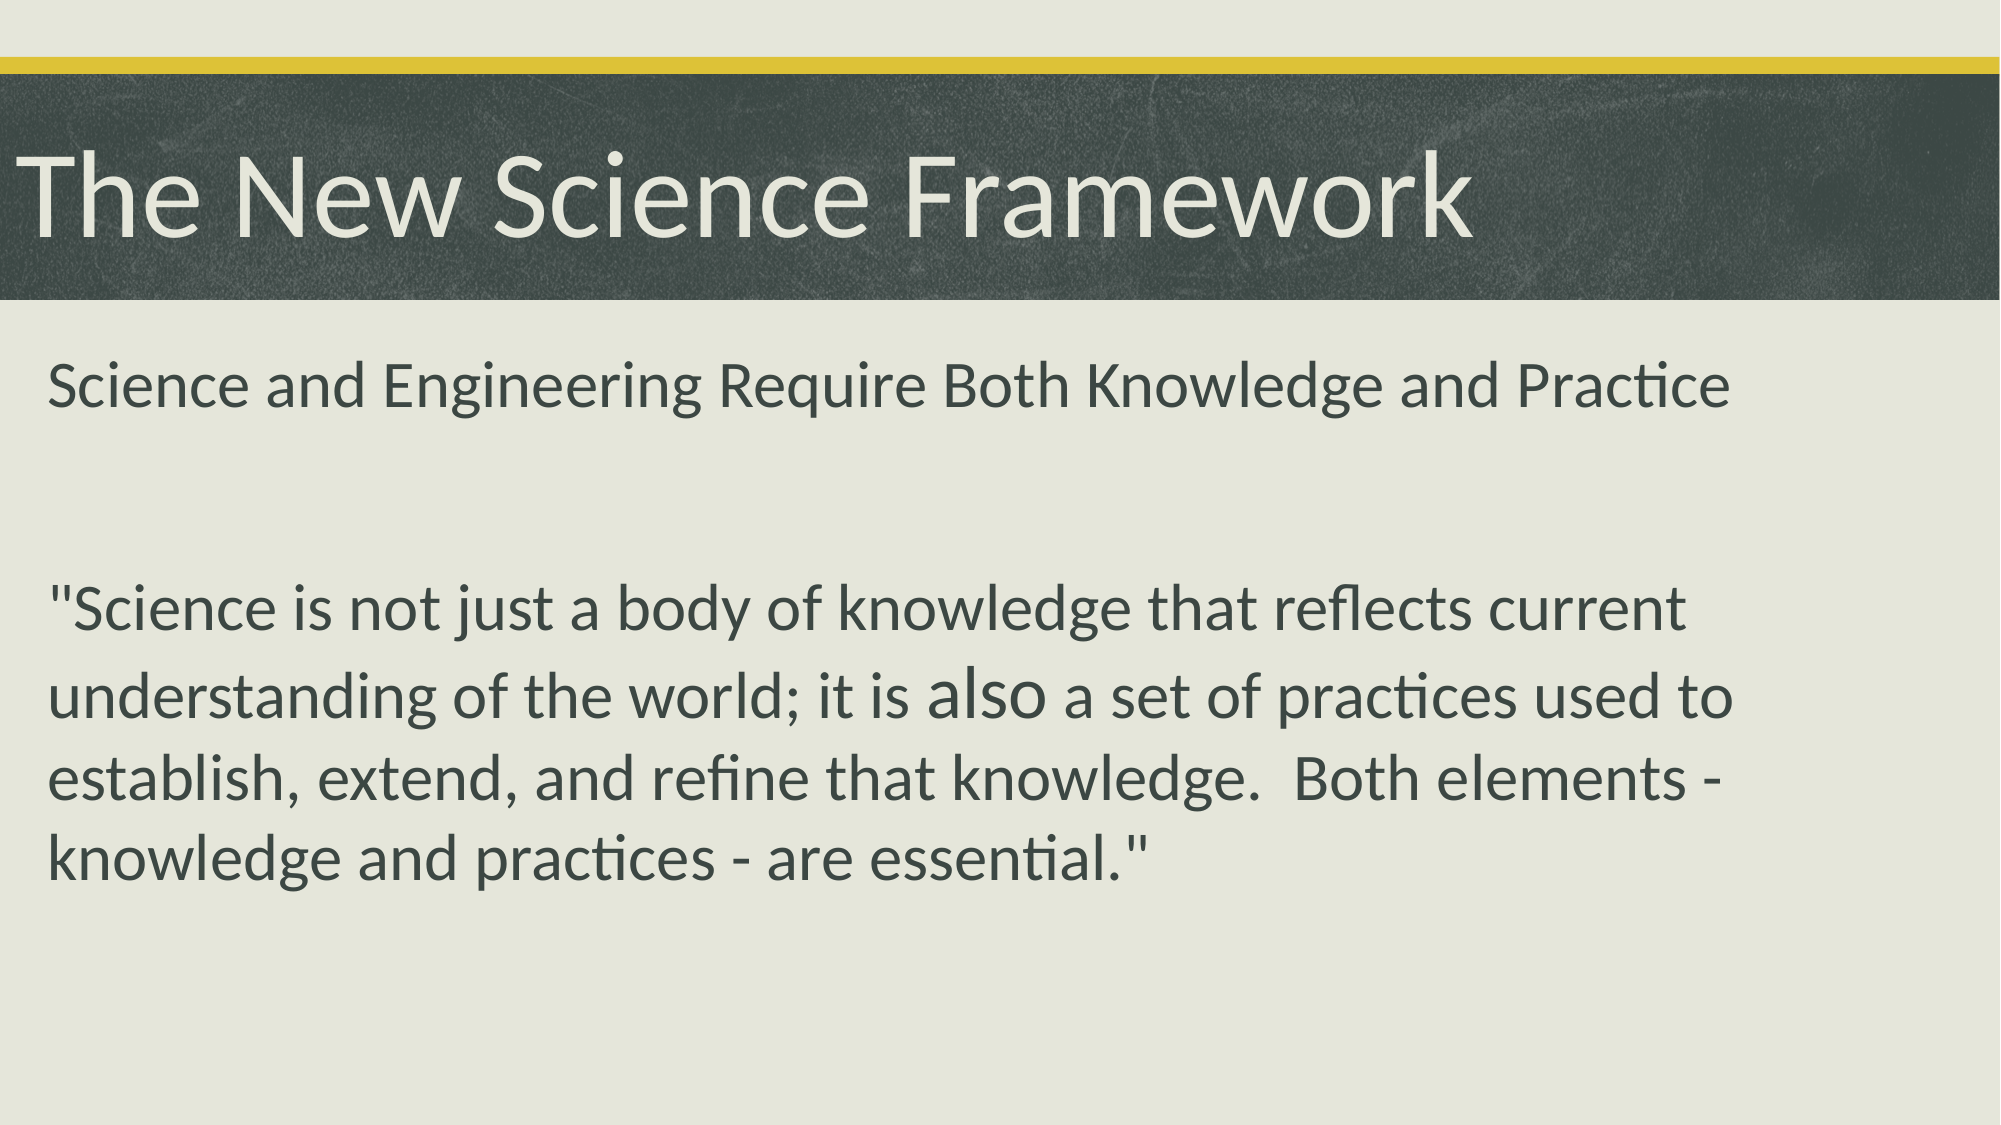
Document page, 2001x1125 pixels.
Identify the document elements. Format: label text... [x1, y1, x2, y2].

picture [0, 74, 2000, 300]
list Science and Engineering Require Both Knowledge and Practice "Science is not just a body of knowledge that reflects current understanding of the world; it is also a set of practices used to establish, extend, and refine that knowledge. Both elements - knowledge and practices - are essential." [32, 333, 1824, 988]
title The New Science Framework [0, 82, 1580, 307]
